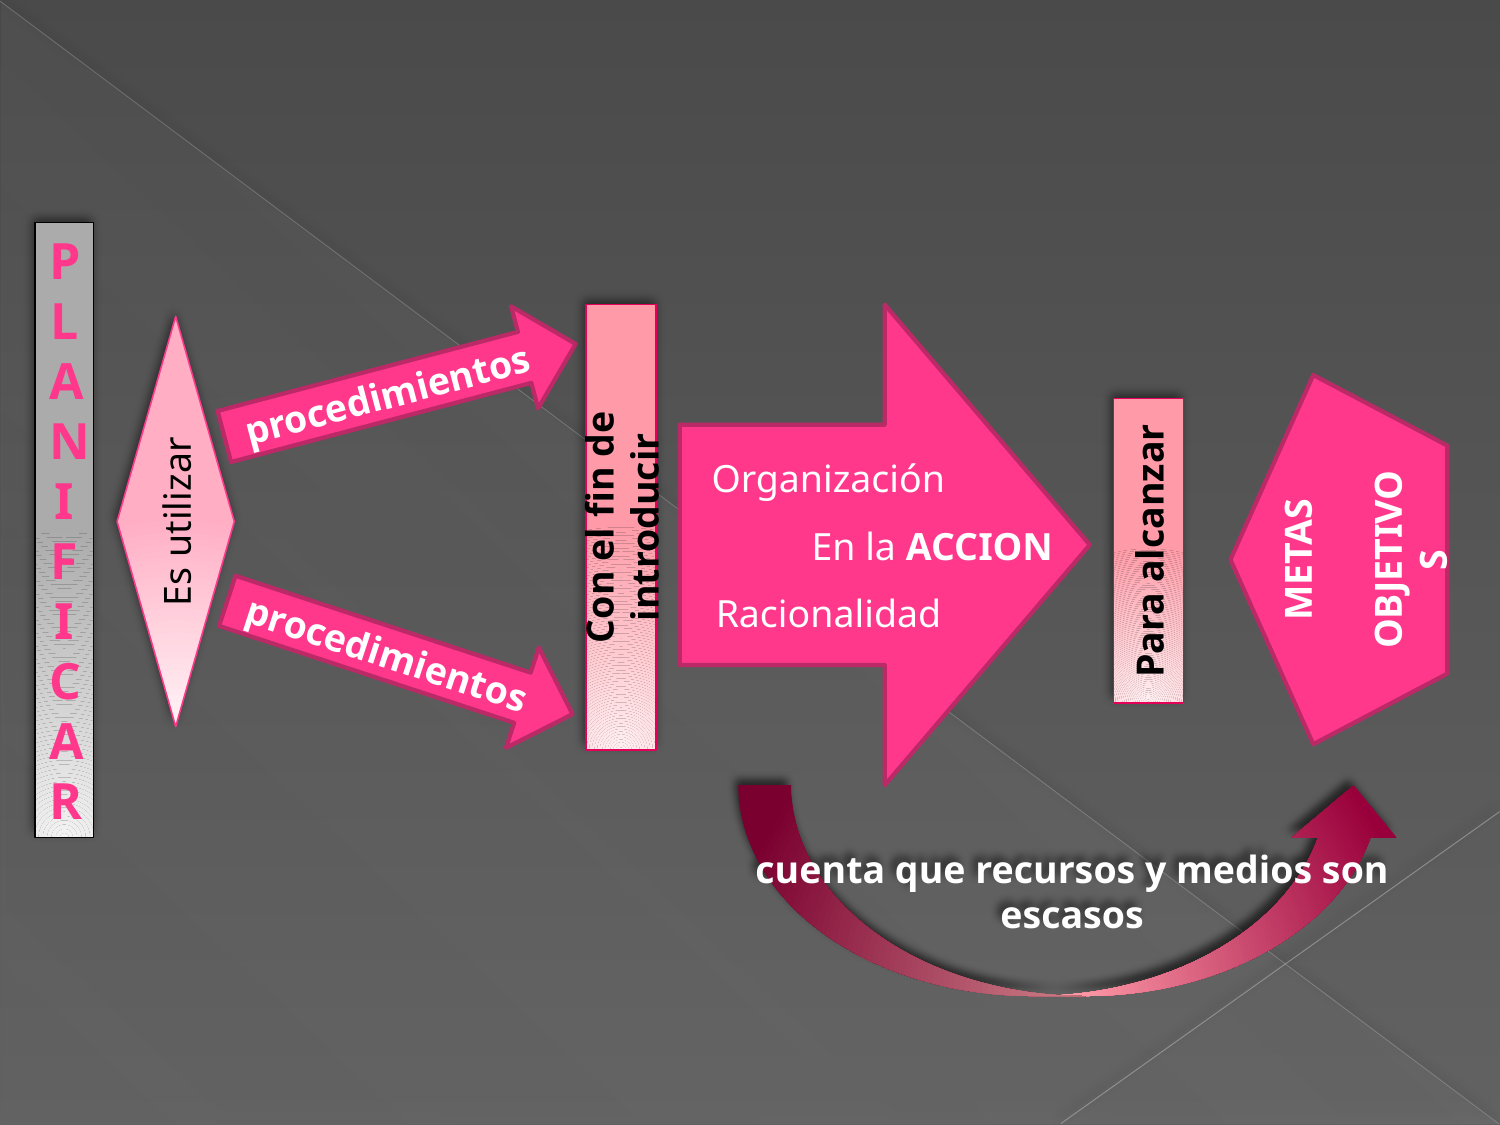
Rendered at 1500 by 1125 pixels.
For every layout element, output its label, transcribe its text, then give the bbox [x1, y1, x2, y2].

text_box Es utilizar [116, 315, 236, 728]
text_box procedimientos [215, 304, 575, 465]
text_box Para alcanzar [1113, 398, 1184, 704]
text_box METAS OBJETIVOS [1228, 373, 1450, 747]
text_box PLANI F ICAR [34, 222, 94, 838]
text_box cuenta que recursos y medios son escasos [738, 785, 1397, 997]
text_box procedimientos [217, 573, 575, 750]
text_box Con el fin de introducir [585, 304, 657, 751]
text_box En la ACCION [796, 515, 1103, 576]
text_box Organización Racionalidad [677, 302, 1068, 788]
